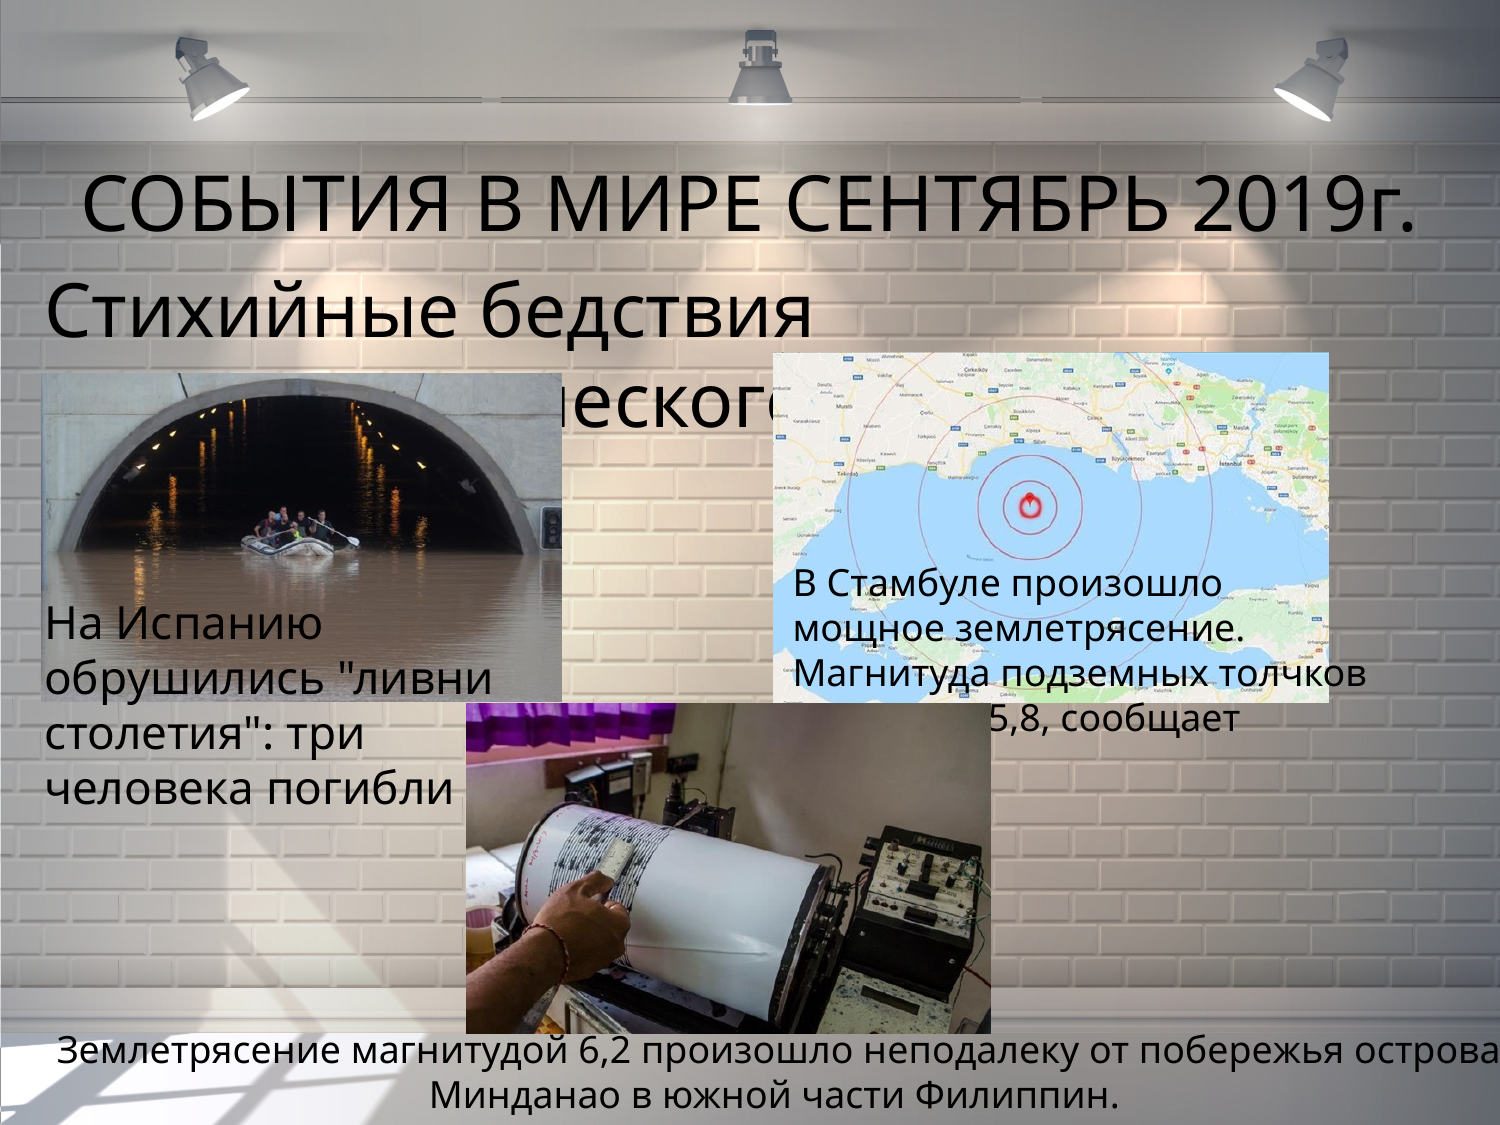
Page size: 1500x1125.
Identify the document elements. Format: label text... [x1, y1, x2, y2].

text_box Землетрясение магнитудой 6,2 произошло неподалеку от побережья острова Минданао в южной части Филиппин. [41, 1018, 1500, 1124]
title СОБЫТИЯ В МИРЕ СЕНТЯБРЬ 2019г. [29, 137, 1471, 255]
text_box В Стамбуле произошло мощное землетрясение. Магнитуда подземных толчков составила 5,8, сообщает [991, 551, 1392, 747]
text_box Стихийные бедствия метеорологического характера [29, 255, 1483, 496]
picture [0, 0, 1500, 1125]
text_box На Испанию обрушились "ливни столетия": три человека погибли [29, 586, 591, 866]
